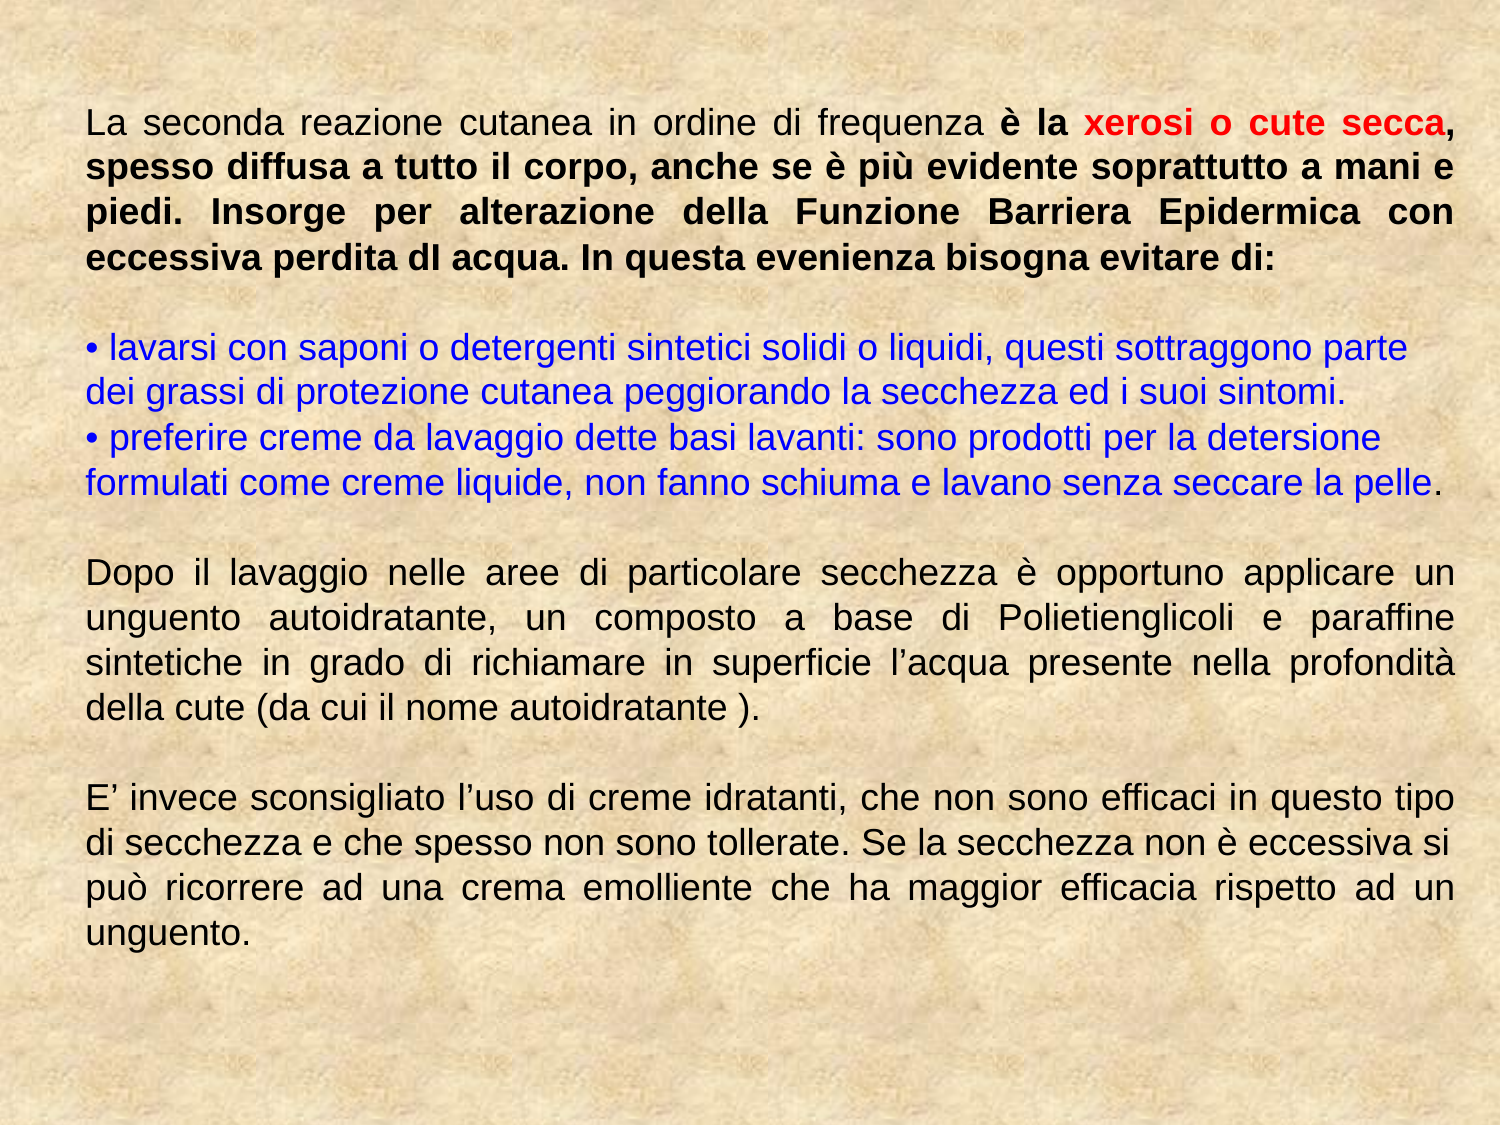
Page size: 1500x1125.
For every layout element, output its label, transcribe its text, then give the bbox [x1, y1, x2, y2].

picture [0, 0, 1500, 1125]
text_box La seconda reazione cutanea in ordine di frequenza è la xerosi o cute secca, spesso diffusa a tutto il corpo, anche se è più evidente soprattutto a mani e piedi. Insorge per alterazione della Funzione Barriera Epidermica con eccessiva perdita dI acqua. In questa evenienza bisogna evitare di: • lavarsi con saponi o detergenti sintetici solidi o liquidi, questi sottraggono parte dei grassi di protezione cutanea peggiorando la secchezza ed i suoi sintomi. • preferire creme da lavaggio dette basi lavanti: sono prodotti per la detersione formulati come creme liquide, non fanno schiuma e lavano senza seccare la pelle. Dopo il lavaggio nelle aree di particolare secchezza è opportuno applicare un unguento autoidratante, un composto a base di Polietienglicoli e paraffine sintetiche in grado di richiamare in superficie l’acqua presente nella profondità della cute (da cui il nome autoidratante ). E’ invece sconsigliato l’uso di creme idratanti, che non sono efficaci in questo tipo di secchezza e che spesso non sono tollerate. Se la secchezza non è eccessiva si può ricorrere ad una crema emolliente che ha maggior efficacia rispetto ad un unguento. [70, 90, 1471, 1005]
